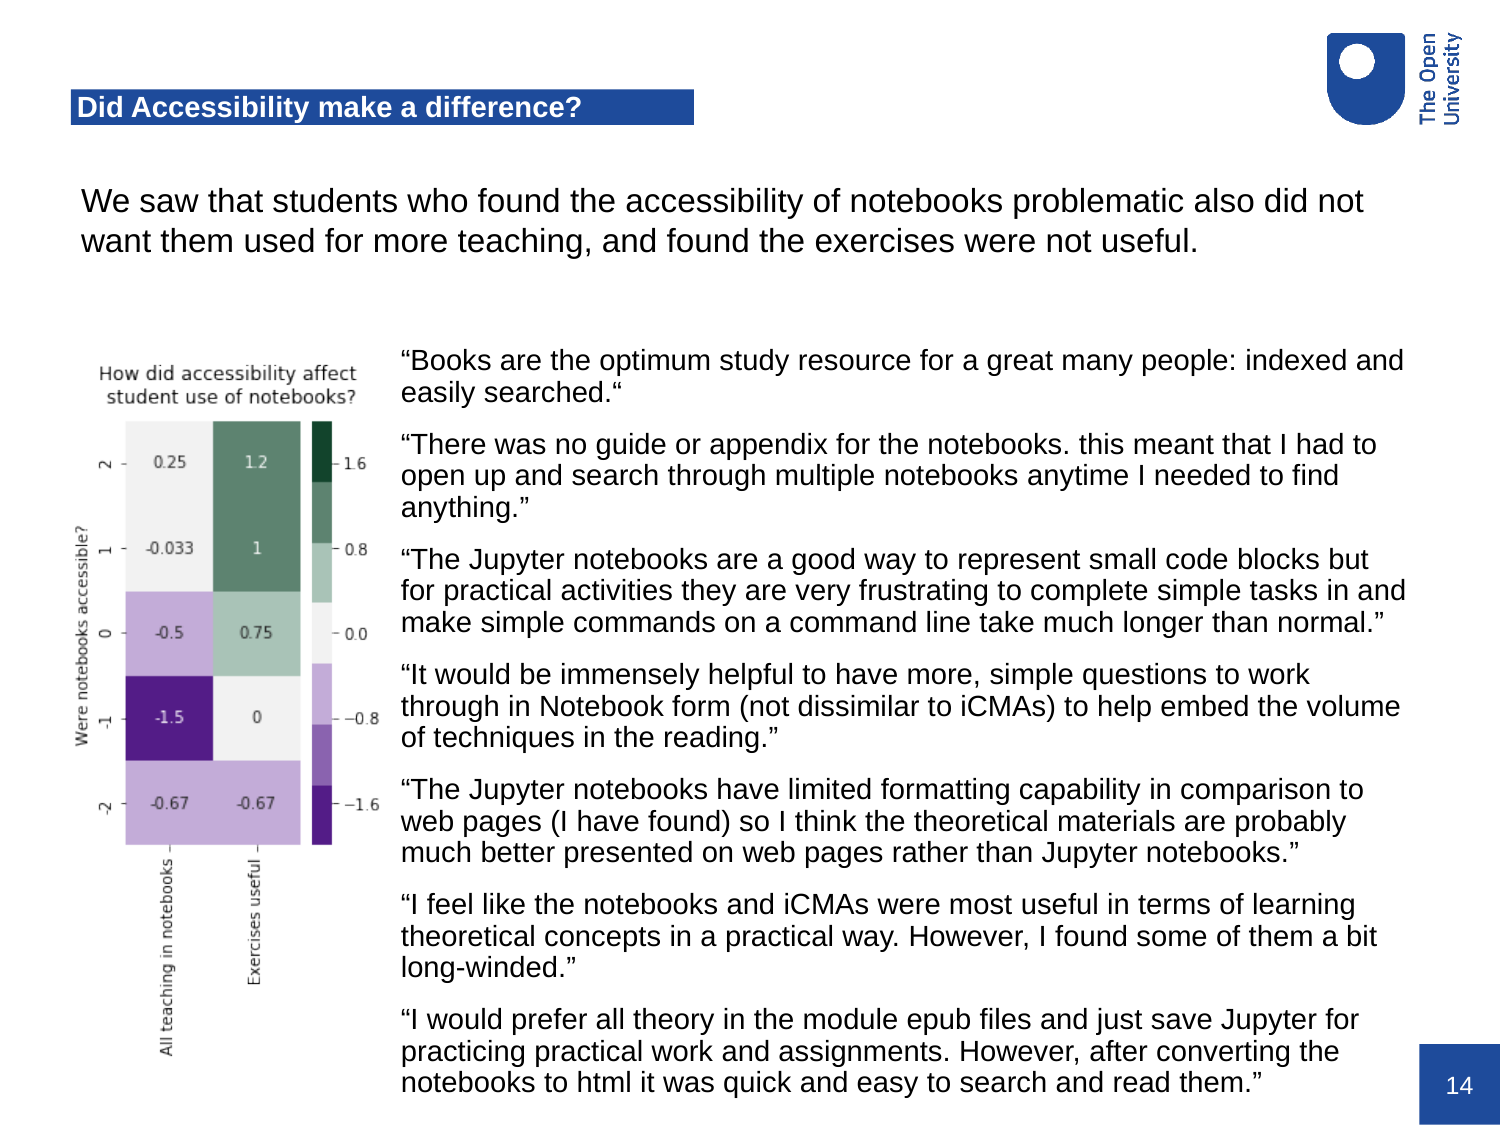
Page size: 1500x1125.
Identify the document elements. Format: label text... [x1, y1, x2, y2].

picture [66, 354, 392, 1066]
title Did Accessibility make a difference? [70, 89, 694, 125]
text_box We saw that students who found the accessibility of notebooks problematic also did not want them used for more teaching, and found the exercises were not useful. [66, 171, 1403, 267]
list “Books are the optimum study resource for a great many people: indexed and easily searched.“ “There was no guide or appendix for the notebooks. this meant that I had to open up and search through multiple notebooks anytime I needed to find anything.” “The Jupyter notebooks are a good way to represent small code blocks but for practical activities they are very frustrating to complete simple tasks in and make simple commands on a command line take much longer than normal.” “It would be immensely helpful to have more, simple questions to work through in Notebook form (not dissimilar to iCMAs) to help embed the volume of techniques in the reading.” “The Jupyter notebooks have limited formatting capability in comparison to web pages (I have found) so I think the theoretical materials are probably much better presented on web pages rather than Jupyter notebooks.” “I feel like the notebooks and iCMAs were most useful in terms of learning theoretical concepts in a practical way. However, I found some of them a bit long-winded.” “I would prefer all theory in the module epub files and just save Jupyter for practicing practical work and assignments. However, after converting the notebooks to html it was quick and easy to search and read them.” [394, 339, 1415, 1125]
picture [1327, 32, 1462, 125]
